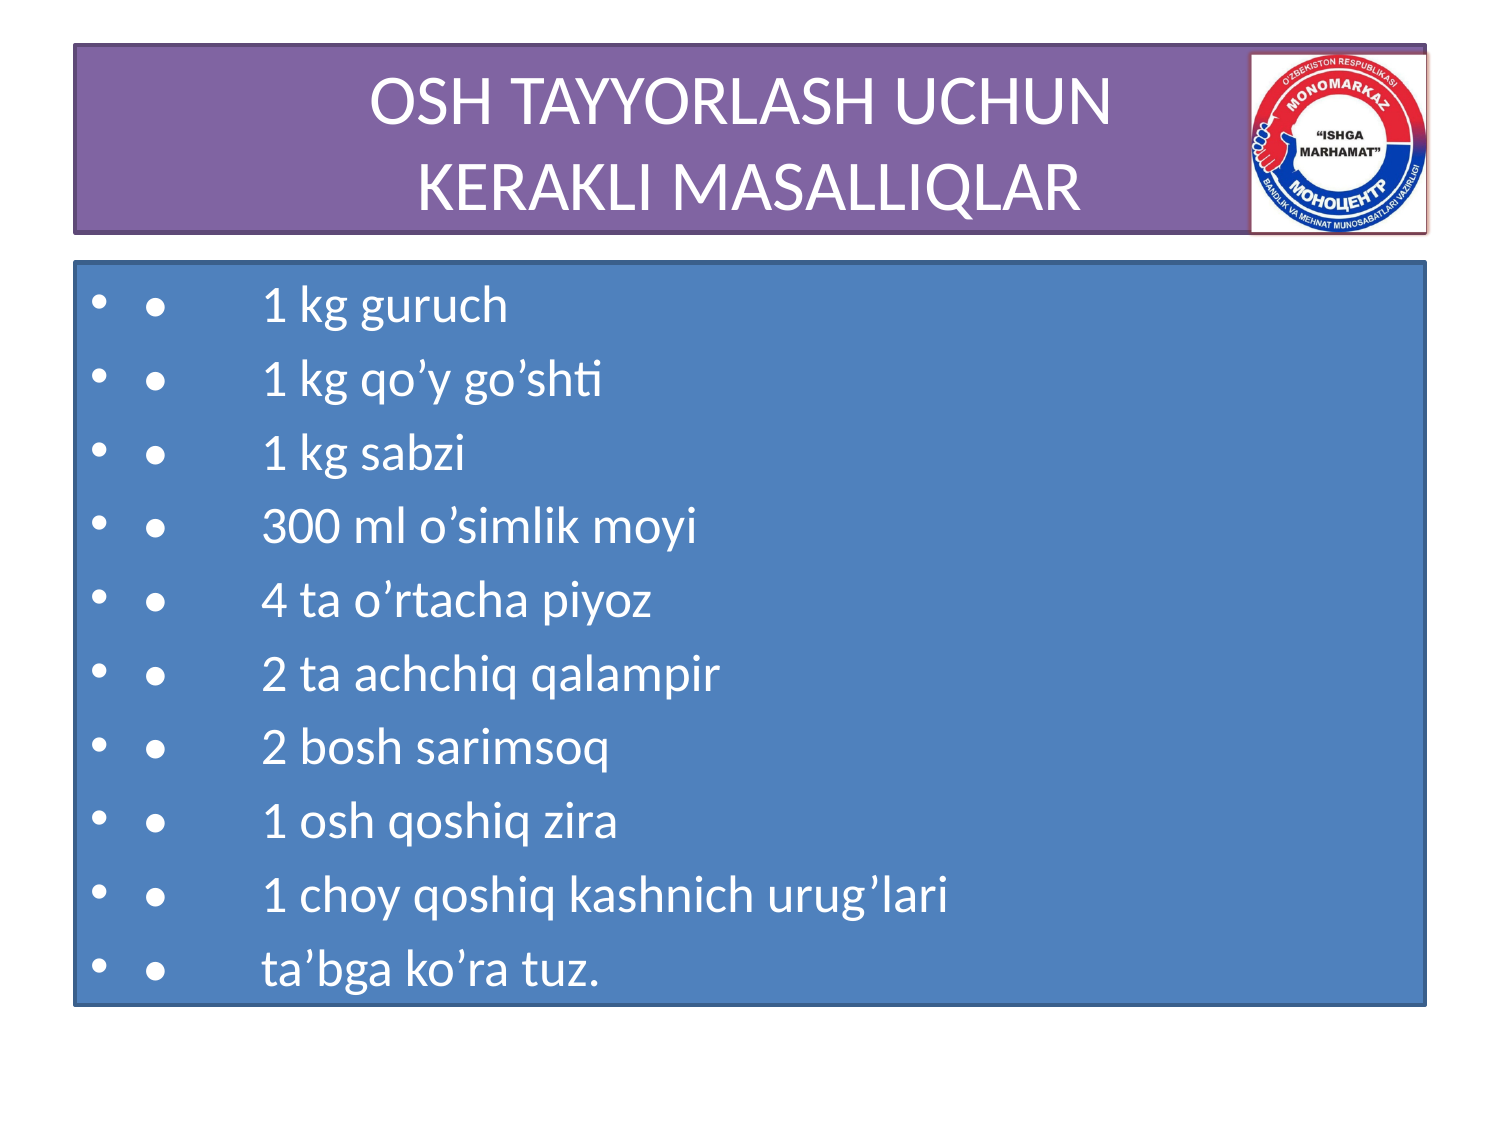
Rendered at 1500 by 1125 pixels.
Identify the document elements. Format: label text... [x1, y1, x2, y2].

list • 1 kg guruch • 1 kg qo’y go’shti • 1 kg sabzi • 300 ml o’simlik moyi • 4 ta o’rtacha piyoz • 2 ta achchiq qalampir • 2 bosh sarimsoq • 1 osh qoshiq zira • 1 choy qoshiq kashnich urug’lari • ta’bga ko’ra tuz. [73, 260, 1427, 1007]
title OSH TAYYORLASH UCHUN KERAKLI MASALLIQLAR [73, 43, 1427, 235]
picture [1244, 47, 1434, 239]
